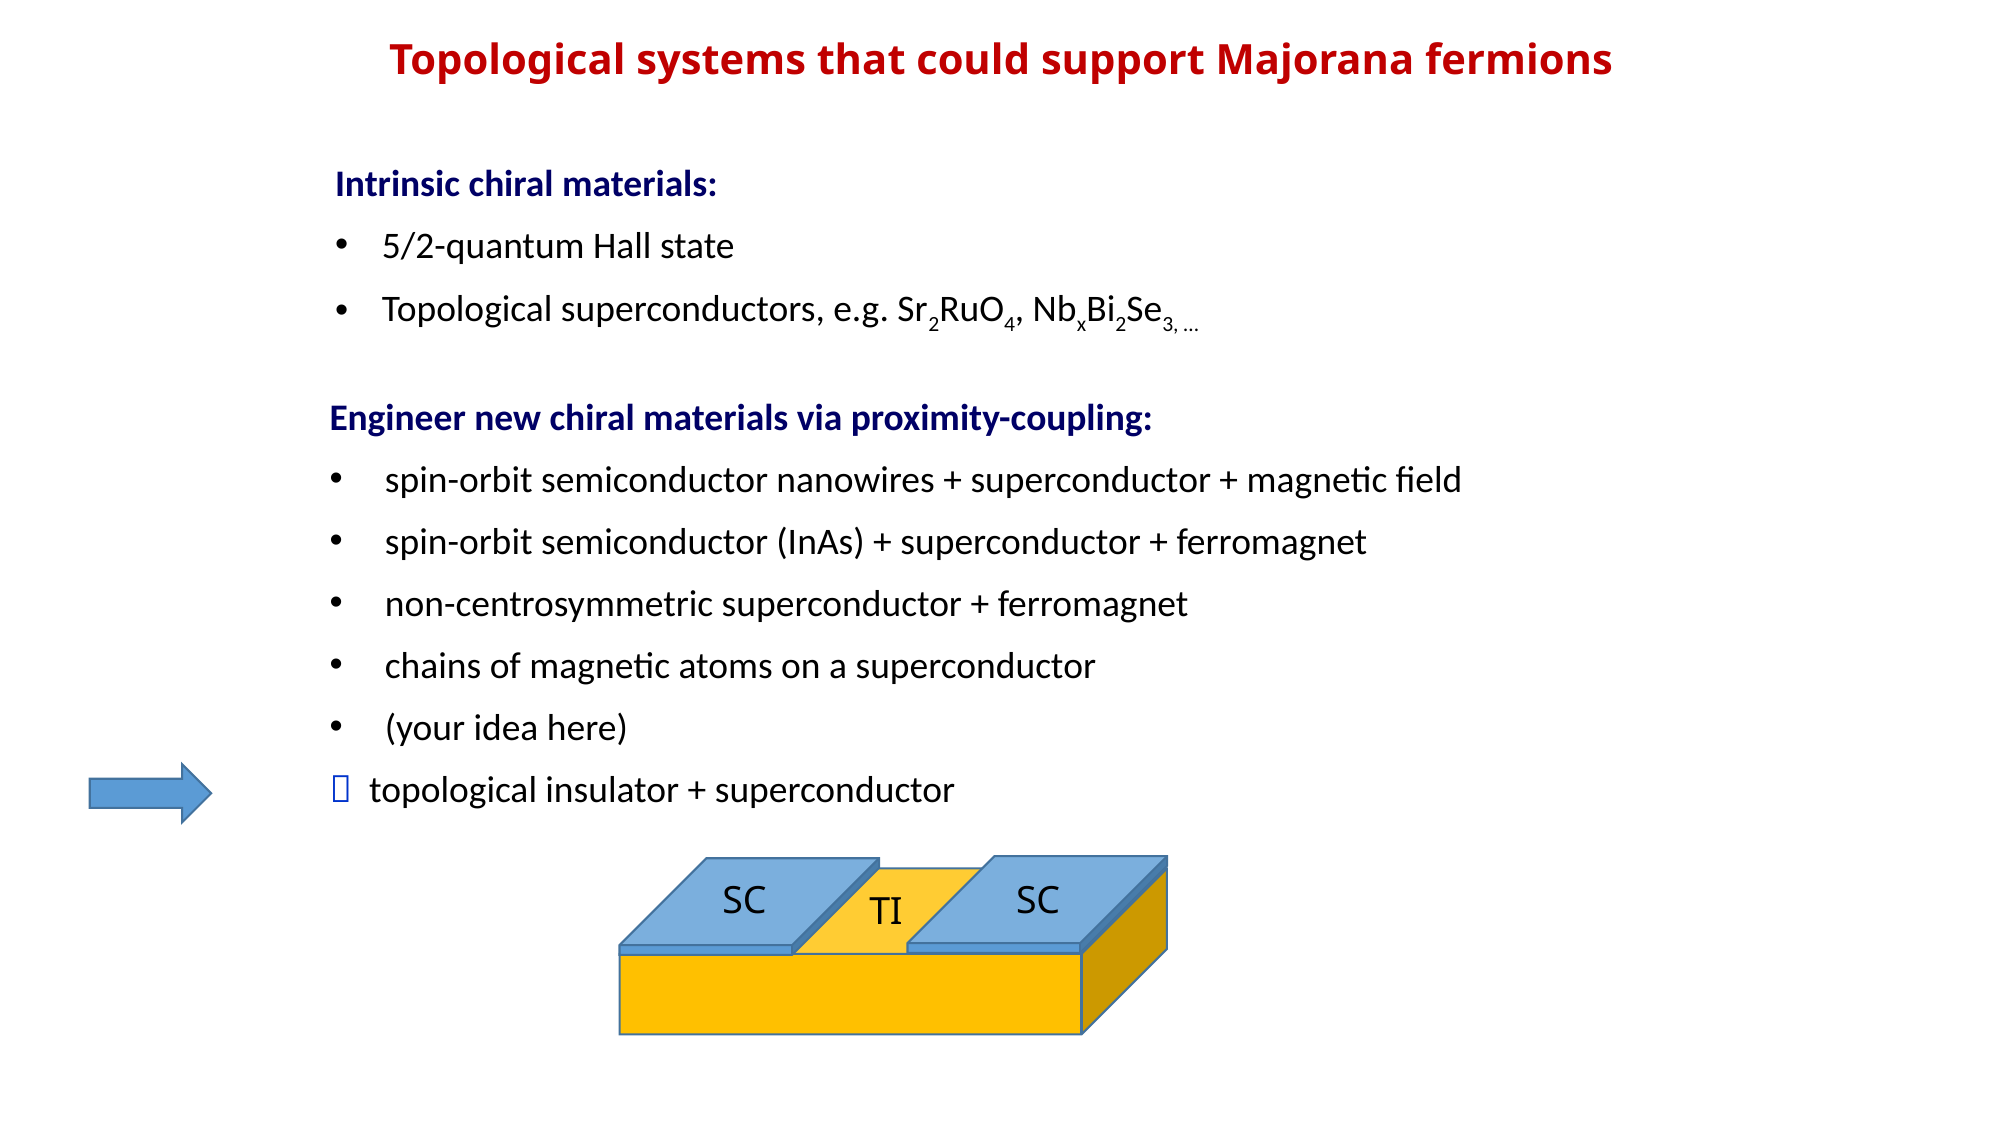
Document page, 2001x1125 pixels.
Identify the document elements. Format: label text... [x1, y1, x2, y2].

text_box Topological systems that could support Majorana fermions [374, 25, 1639, 91]
text_box Intrinsic chiral materials: 5/2-quantum Hall state Topological superconductors, e.g. Sr2RuO4, NbxBi2Se3, … [319, 147, 1441, 343]
text_box [88, 761, 213, 825]
text_box Engineer new chiral materials via proximity-coupling: spin-orbit semiconductor nanowires + superconductor + magnetic field spin-orbit semiconductor (InAs) + superconductor + ferromagnet non-centrosymmetric superconductor + ferromagnet chains of magnetic atoms on a superconductor (your idea here)  topological insulator + superconductor [314, 381, 1708, 818]
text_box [619, 856, 1168, 1035]
